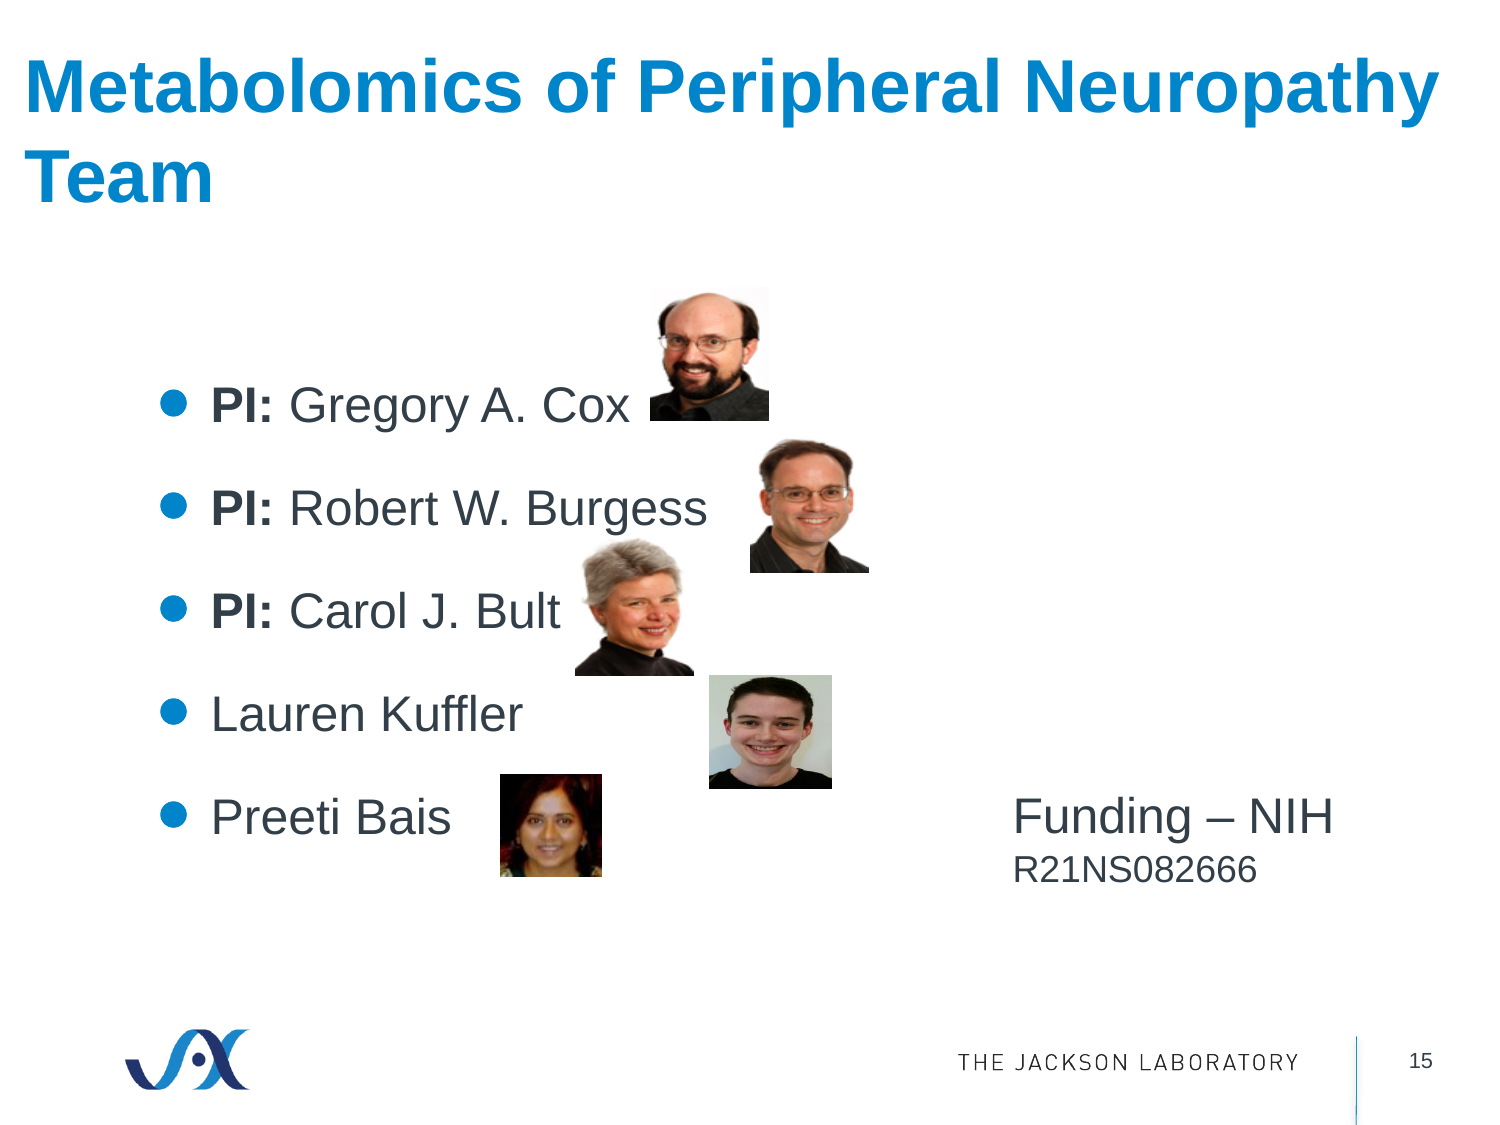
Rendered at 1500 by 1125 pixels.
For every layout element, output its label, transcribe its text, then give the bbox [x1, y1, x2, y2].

picture [649, 287, 769, 421]
picture [574, 537, 694, 676]
list Funding – NIH R21NS082666 [1012, 774, 1500, 938]
picture [154, 589, 193, 628]
picture [957, 1051, 1097, 1076]
picture [749, 437, 869, 573]
picture [154, 795, 193, 834]
picture [154, 486, 193, 525]
picture [154, 383, 193, 423]
picture [709, 675, 832, 789]
list PI: Gregory A. Cox PI: Robert W. Burgess PI: Carol J. Bult Lauren Kuffler Preeti Bais [154, 262, 1448, 1005]
picture [154, 692, 193, 731]
slide_number 15 [1097, 1030, 1448, 1091]
title Metabolomics of Peripheral Neuropathy Team [24, 37, 1475, 225]
picture [499, 774, 602, 877]
picture [110, 1011, 268, 1106]
